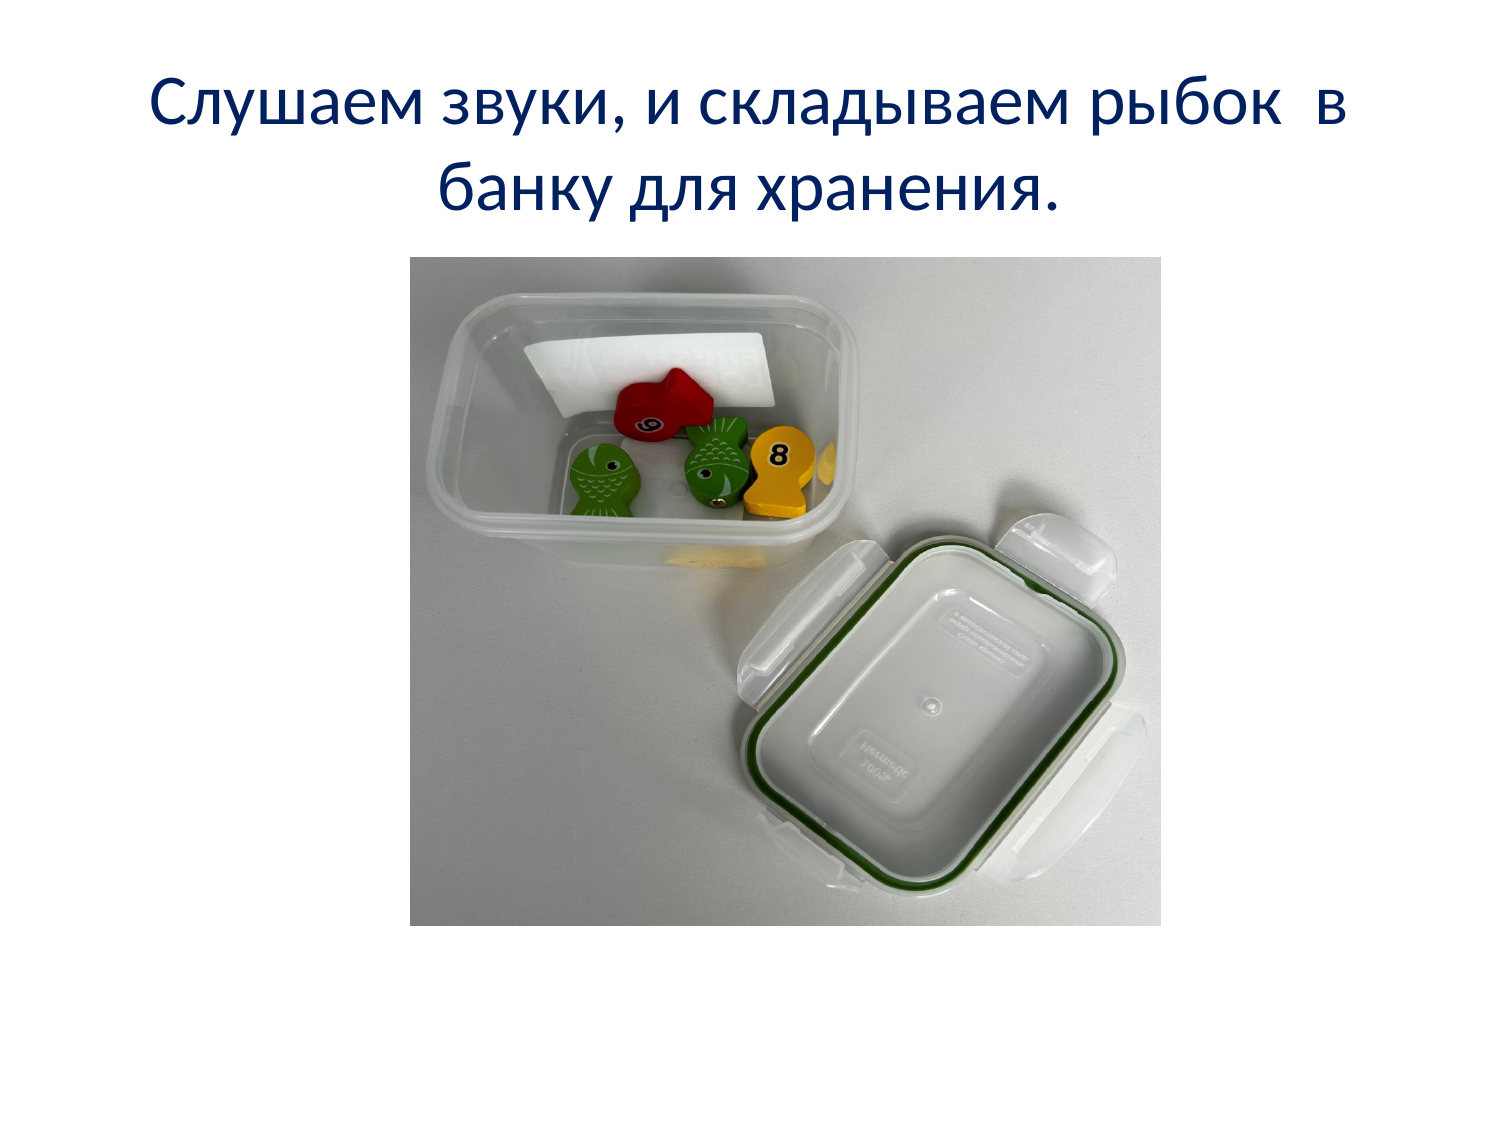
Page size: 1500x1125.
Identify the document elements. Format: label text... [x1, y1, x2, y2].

title Слушаем звуки, и складываем рыбок в банку для хранения. [75, 45, 1425, 233]
picture [409, 257, 1161, 927]
